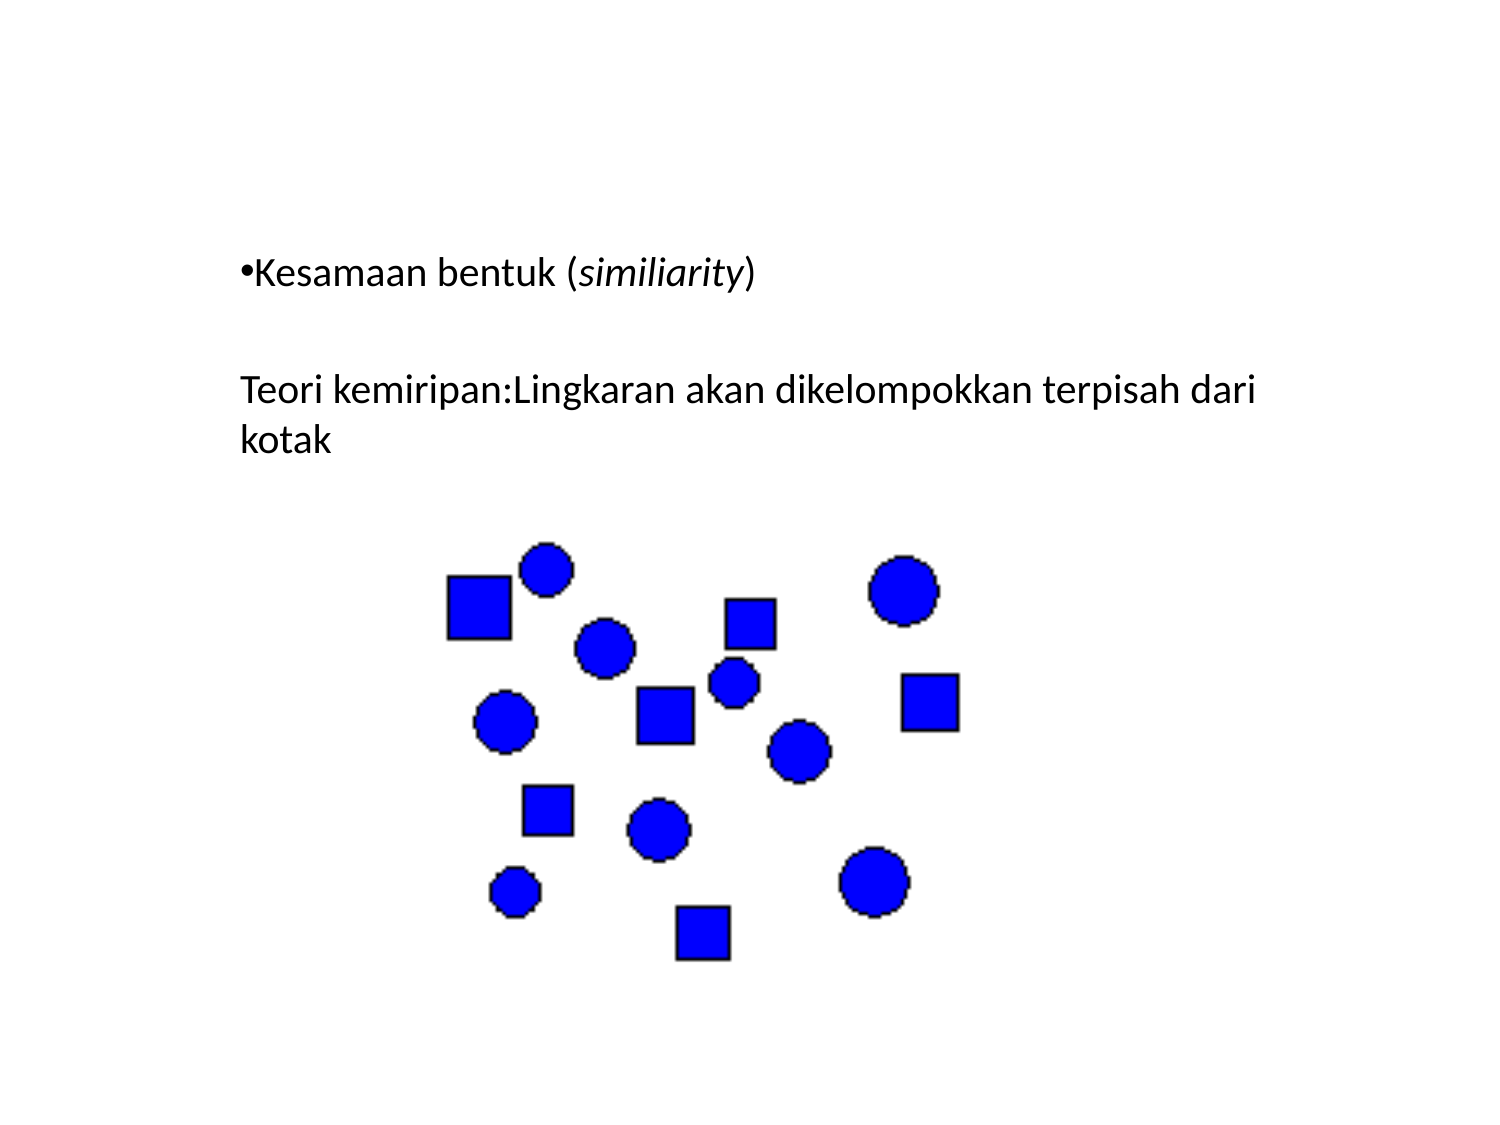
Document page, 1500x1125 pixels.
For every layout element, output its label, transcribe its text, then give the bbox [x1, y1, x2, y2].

picture [412, 537, 1013, 985]
subtitle Kesamaan bentuk (similiarity) Teori kemiripan:Lingkaran akan dikelompokkan terpisah dari kotak [225, 237, 1275, 875]
